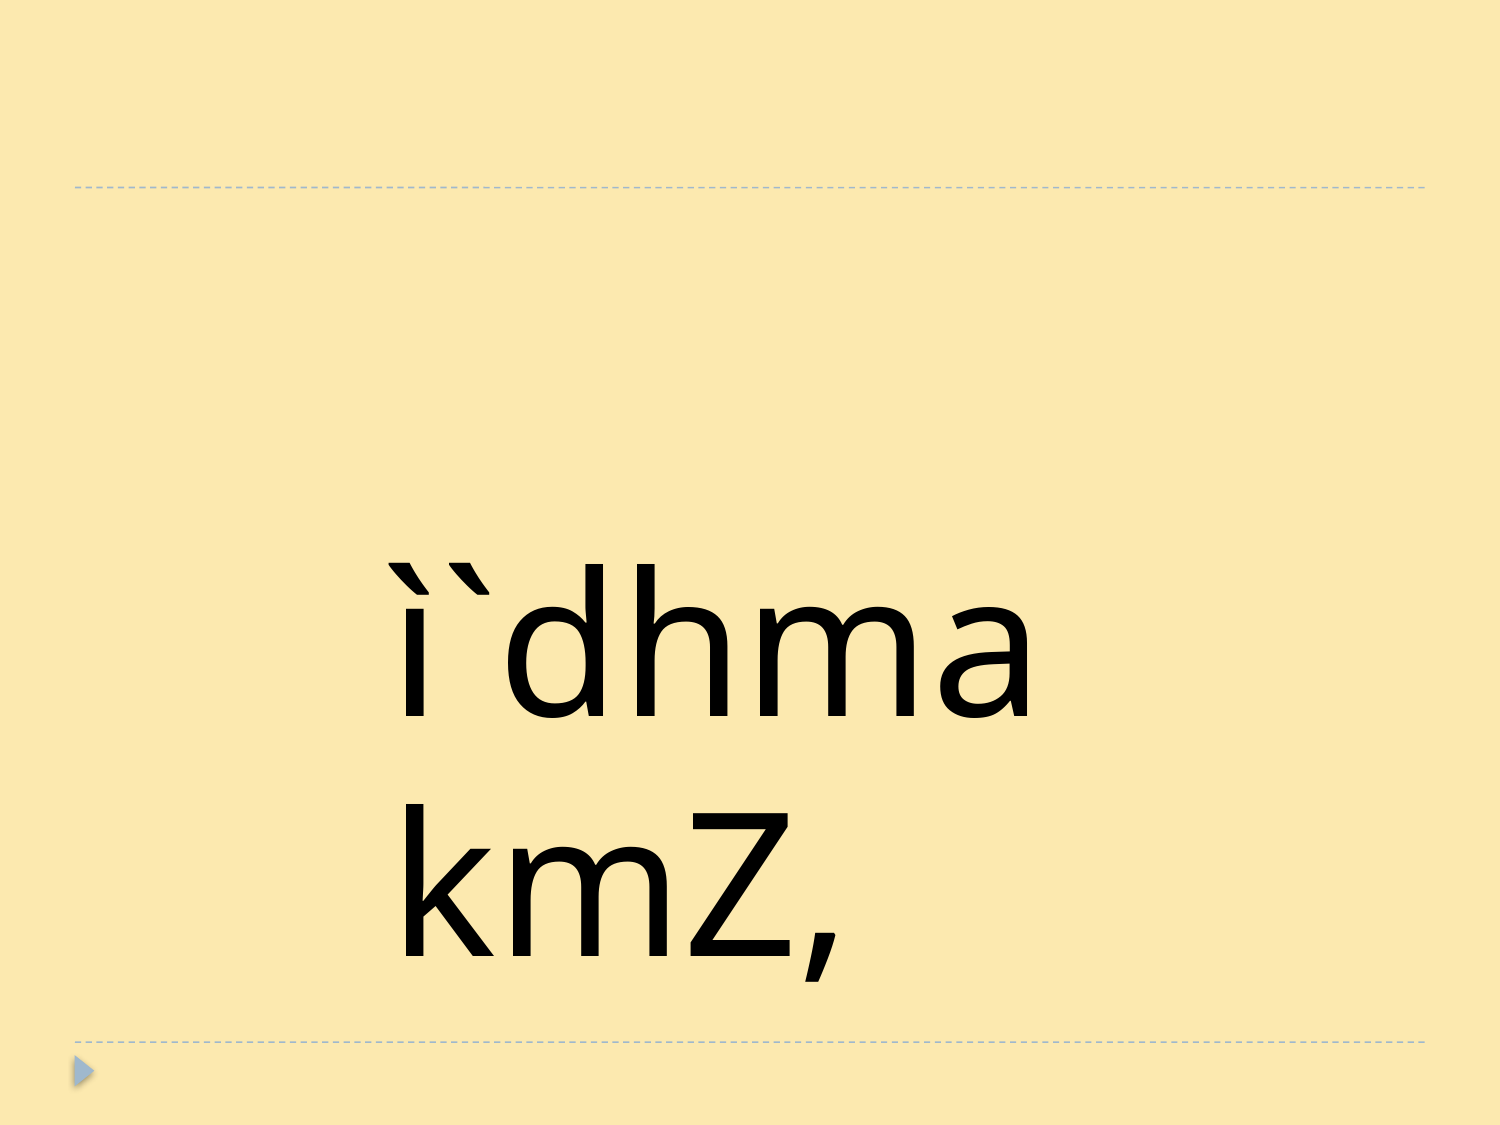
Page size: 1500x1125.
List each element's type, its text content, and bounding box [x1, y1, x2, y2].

text_box ì`dhmakmZ, [374, 509, 1125, 1005]
